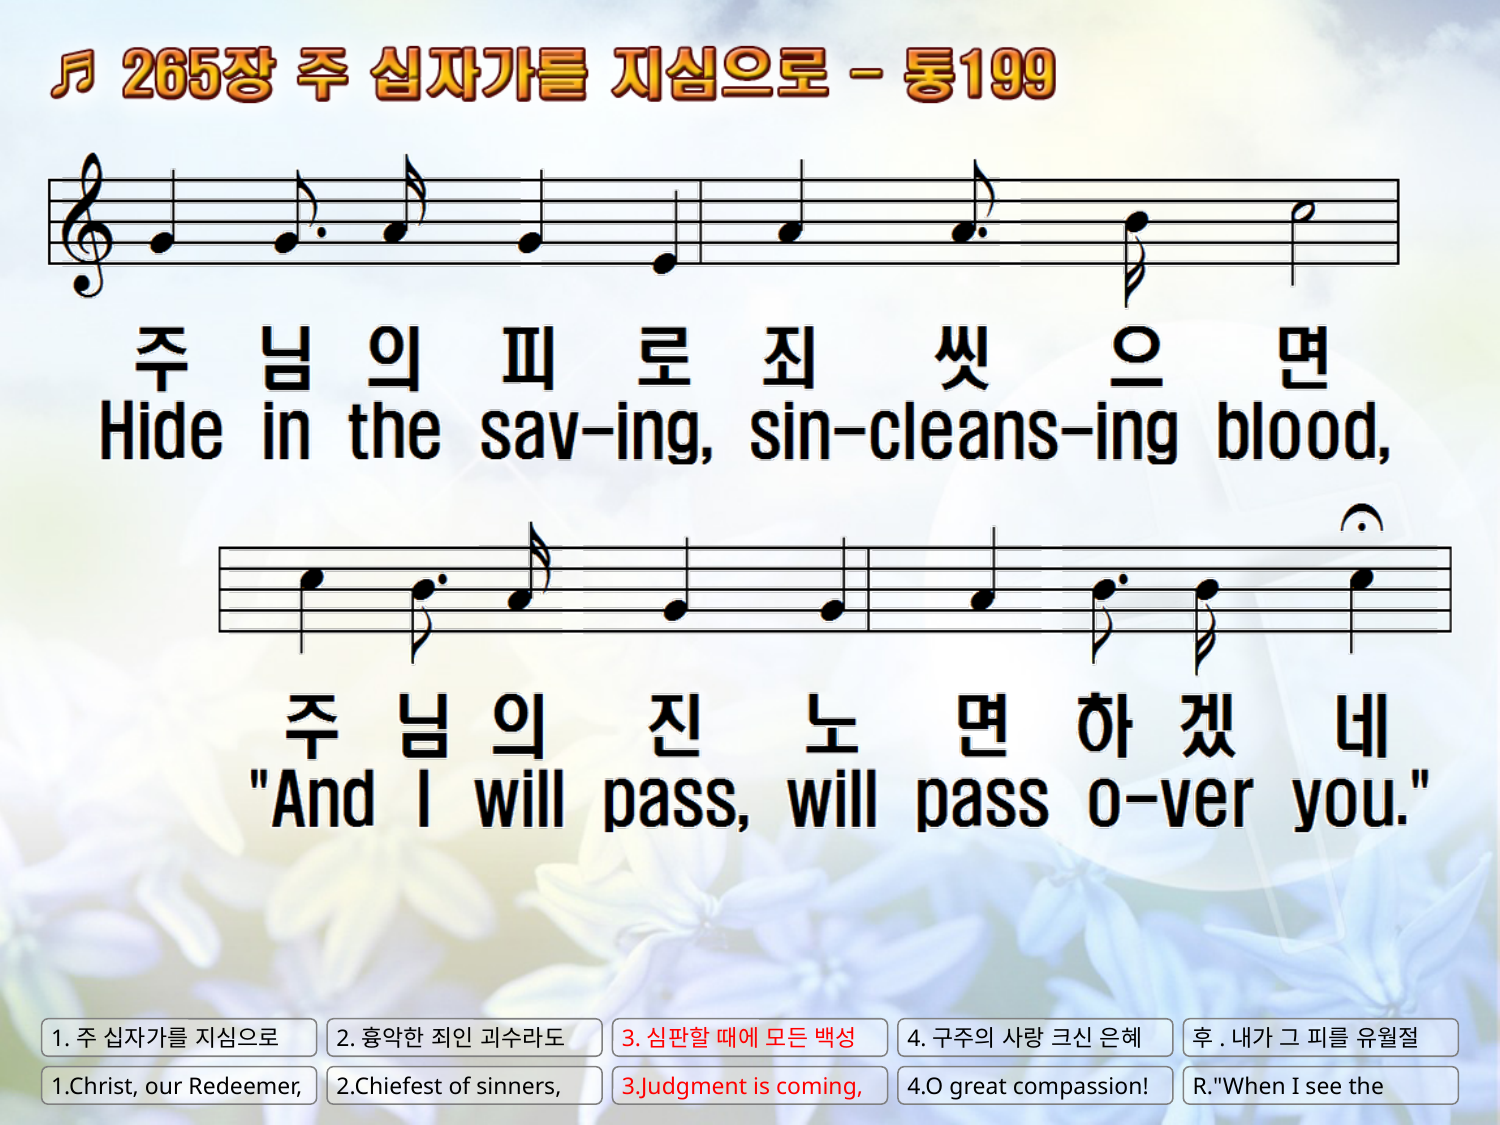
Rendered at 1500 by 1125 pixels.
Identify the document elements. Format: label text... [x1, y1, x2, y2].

text_box 1.Christ, our Redeemer, [41, 1066, 317, 1105]
text_box 2.흉악한 죄인 괴수라도 [327, 1018, 603, 1057]
text_box 1.주 십자가를 지심으로 [41, 1018, 317, 1057]
text_box 3.Judgment is coming, [612, 1066, 888, 1105]
text_box 4.구주의 사랑 크신 은혜 [897, 1018, 1173, 1057]
text_box 후.내가 그 피를 유월절 [1183, 1018, 1459, 1057]
text_box 3.심판할 때에 모든 백성 [612, 1018, 888, 1057]
text_box 4.O great compassion! [897, 1066, 1173, 1105]
text_box 2.Chiefest of sinners, [327, 1066, 603, 1105]
text_box R."When I see the [1183, 1066, 1459, 1105]
picture [0, 0, 1500, 1125]
